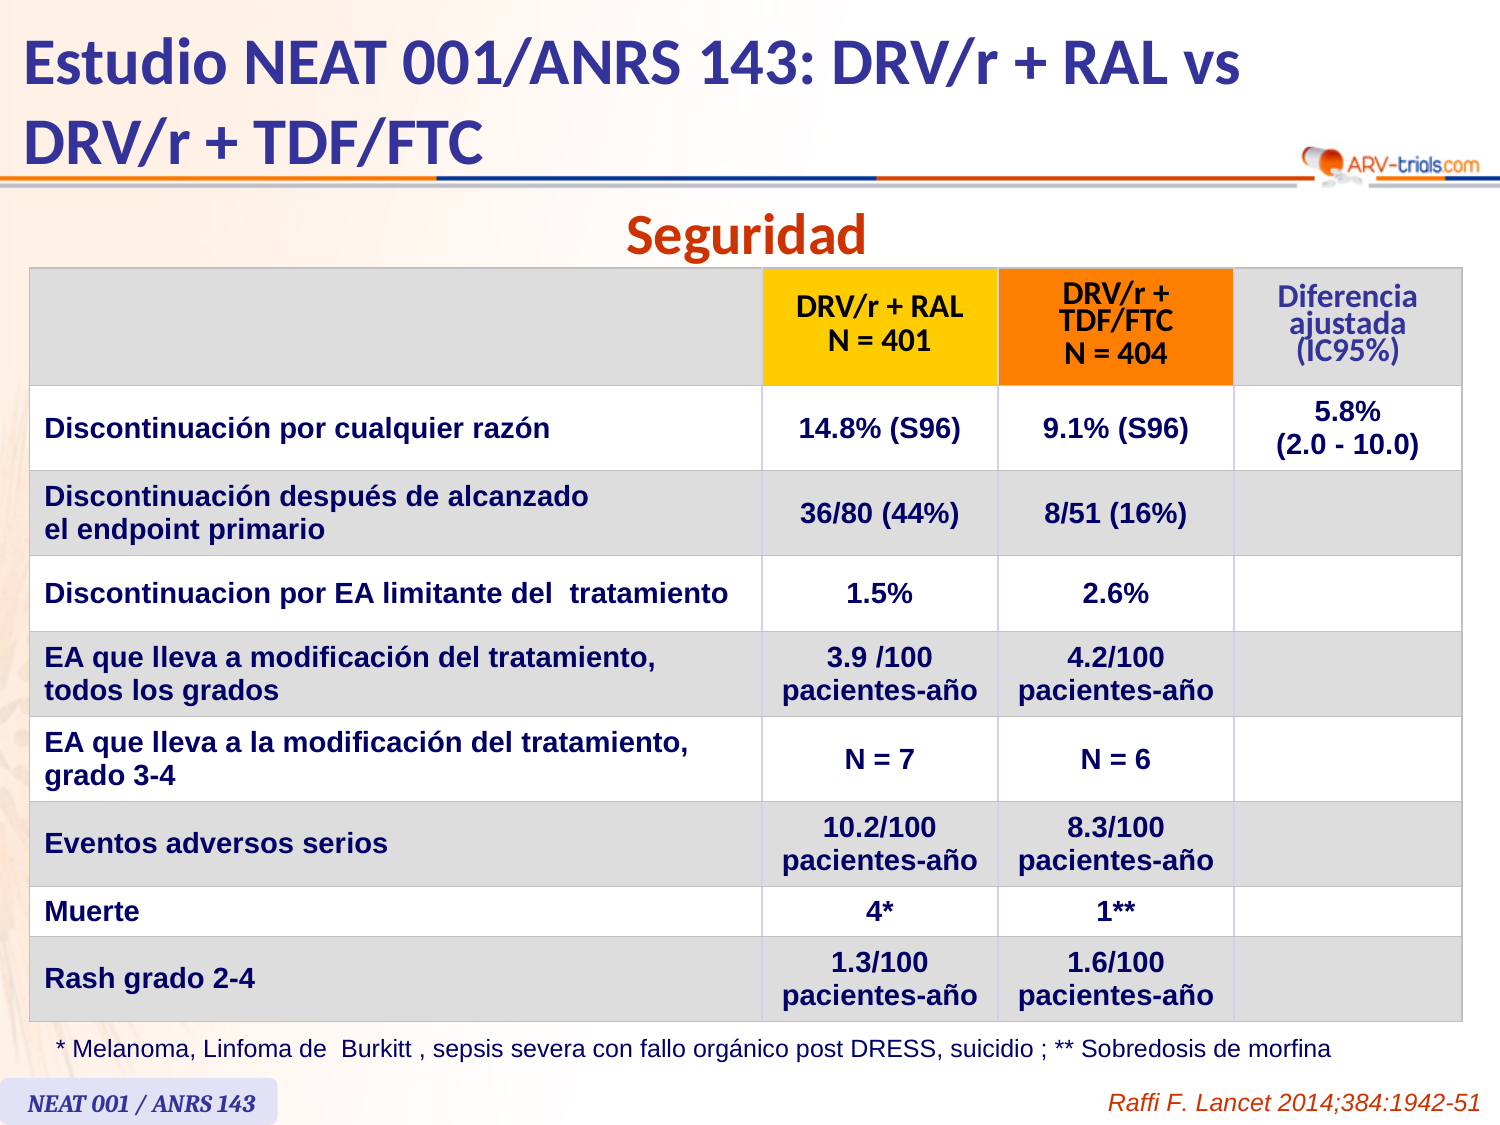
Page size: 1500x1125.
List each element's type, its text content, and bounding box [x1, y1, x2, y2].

text_box * Melanoma, Linfoma de Burkitt , sepsis severa con fallo orgánico post DRESS, suicidio ; ** Sobredosis de morfina [41, 1025, 1350, 1070]
table_cell [1235, 632, 1461, 716]
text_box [0, 1077, 285, 1125]
table_cell 36/80 (44%) [763, 471, 997, 555]
table_cell Eventos adversos serios [30, 802, 761, 886]
table_cell Discontinuacion por EA limitante del tratamiento [30, 556, 761, 631]
table_cell Muerte [30, 887, 761, 936]
table_cell 1.5% [763, 556, 997, 631]
title Estudio NEAT 001/ANRS 143: DRV/r + RAL vs DRV/r + TDF/FTC [8, 6, 1353, 190]
table_cell Discontinuación por cualquier razón [30, 386, 761, 470]
table_header DRV/r + RAL N = 401 [763, 269, 997, 385]
table_cell [1235, 937, 1461, 1021]
table_header DRV/r + TDF/FTC N = 404 [999, 269, 1233, 385]
table_cell [1235, 887, 1461, 936]
table_cell Discontinuación después de alcanzado el endpoint primario [30, 471, 761, 555]
table_cell 5.8% (2.0 - 10.0) [1235, 386, 1461, 470]
table_cell 3.9 /100 pacientes-año [763, 632, 997, 716]
table_cell 2.6% [999, 556, 1233, 631]
table_cell EA que lleva a la modificación del tratamiento, grado 3-4 [30, 717, 761, 801]
table_cell 9.1% (S96) [999, 386, 1233, 470]
table_cell 10.2/100 pacientes-año [763, 802, 997, 886]
table_cell Rash grado 2-4 [30, 937, 761, 1021]
table_cell 1.6/100 pacientes-año [999, 937, 1233, 1021]
text_box Seguridad [626, 196, 869, 267]
table_cell N = 7 [763, 717, 997, 801]
table_cell 14.8% (S96) [763, 386, 997, 470]
table_header [30, 269, 761, 385]
text_box Raffi F. Lancet 2014;384:1942-51 [1047, 1078, 1497, 1124]
table_cell [1235, 556, 1461, 631]
picture [0, 0, 1500, 1125]
table_cell 8/51 (16%) [999, 471, 1233, 555]
table_cell [1235, 802, 1461, 886]
table_cell 4* [763, 887, 997, 936]
table_cell 1.3/100 pacientes-año [763, 937, 997, 1021]
table_cell EA que lleva a modificación del tratamiento, todos los grados [30, 632, 761, 716]
table_header Diferencia ajustada (IC95%) [1235, 269, 1461, 385]
table_cell [1235, 471, 1461, 555]
table_cell 4.2/100 pacientes-año [999, 632, 1233, 716]
table_cell 1** [999, 887, 1233, 936]
table_cell [1235, 717, 1461, 801]
table_cell 8.3/100 pacientes-año [999, 802, 1233, 886]
table_cell N = 6 [999, 717, 1233, 801]
